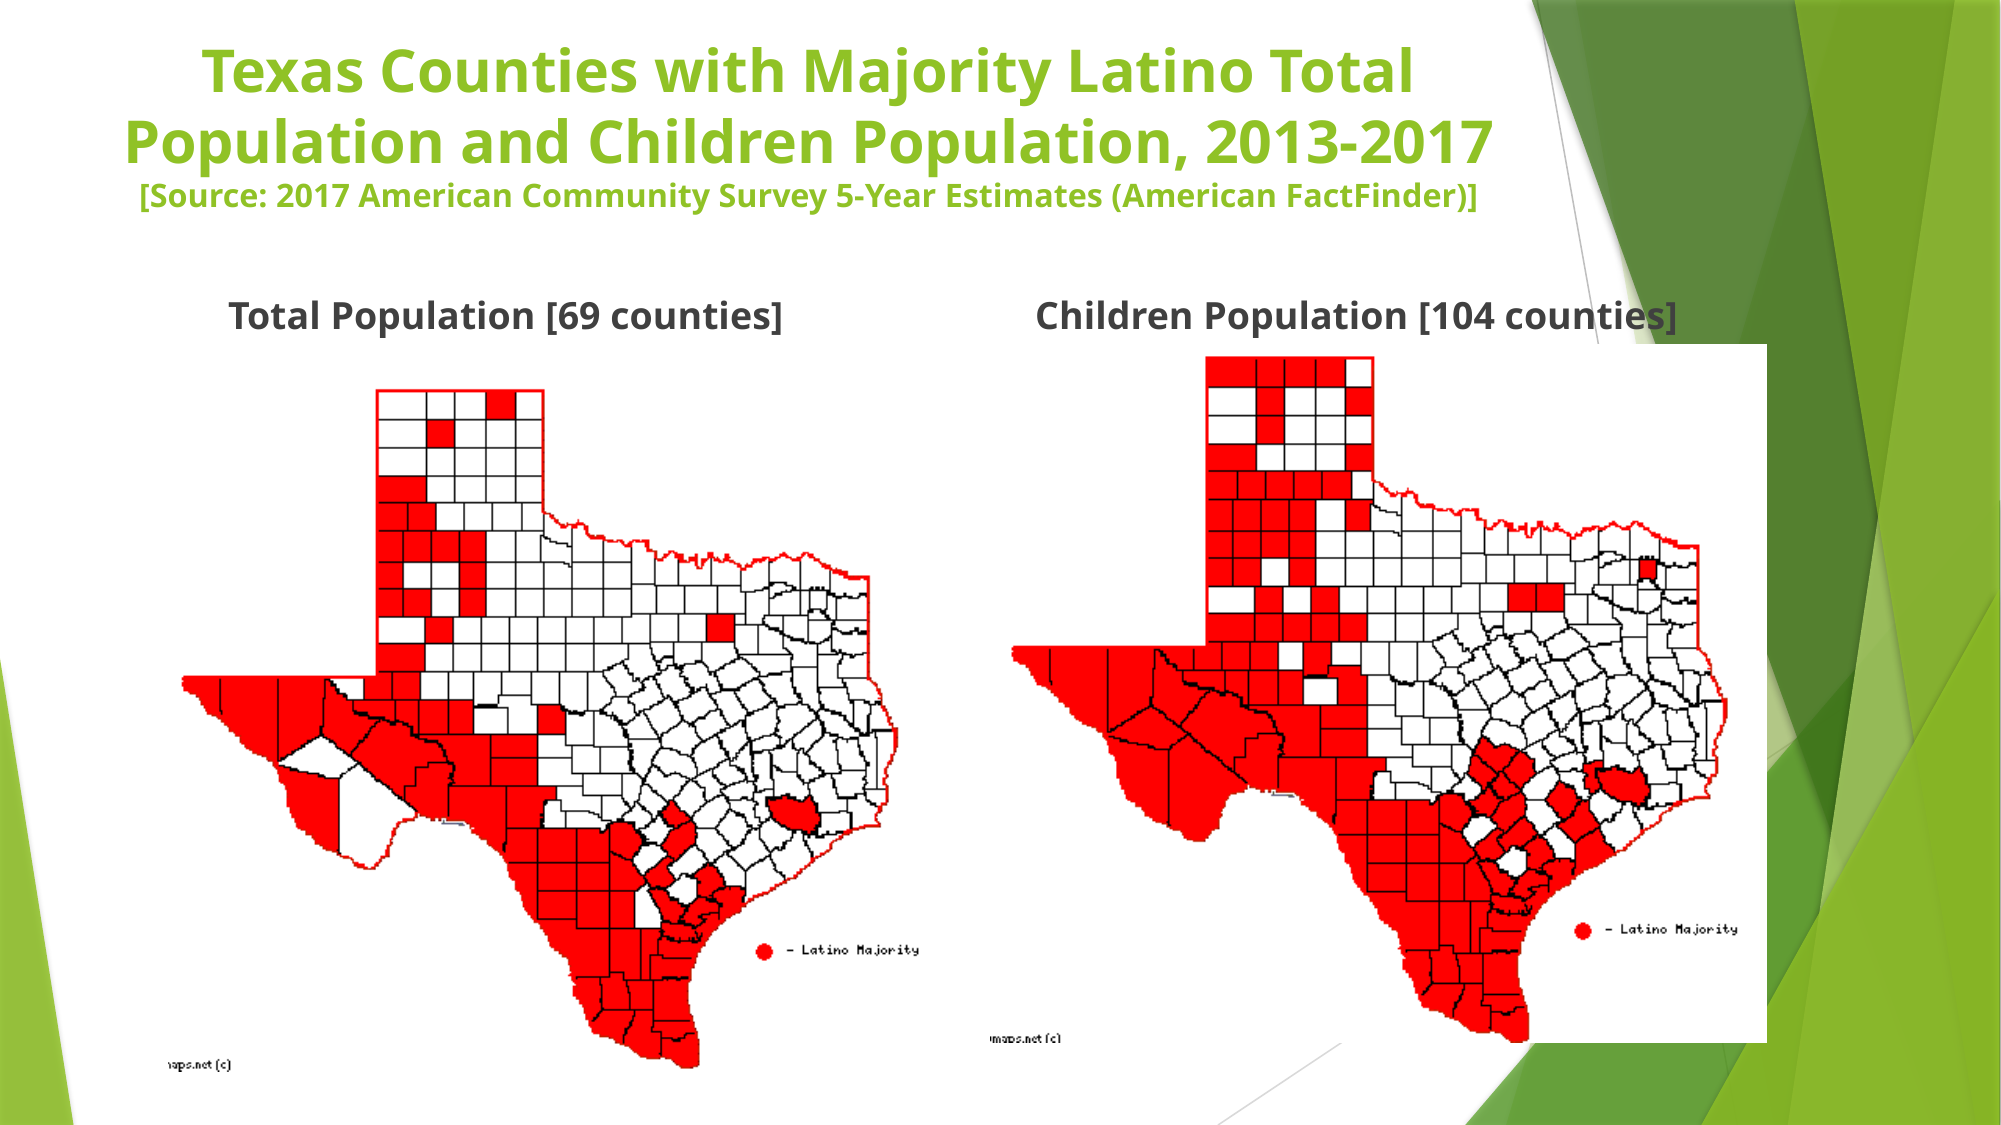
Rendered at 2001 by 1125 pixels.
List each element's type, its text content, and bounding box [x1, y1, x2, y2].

list Children Population [104 counties] [1013, 284, 1701, 343]
list Total Population [69 counties] [162, 284, 850, 371]
picture [167, 366, 939, 1072]
picture [989, 344, 1767, 1043]
title Texas Counties with Majority Latino Total Population and Children Population, 2013-2017 [Source: 2017 American Community Survey 5-Year Estimates (American FactFinder)] [96, 25, 1522, 243]
